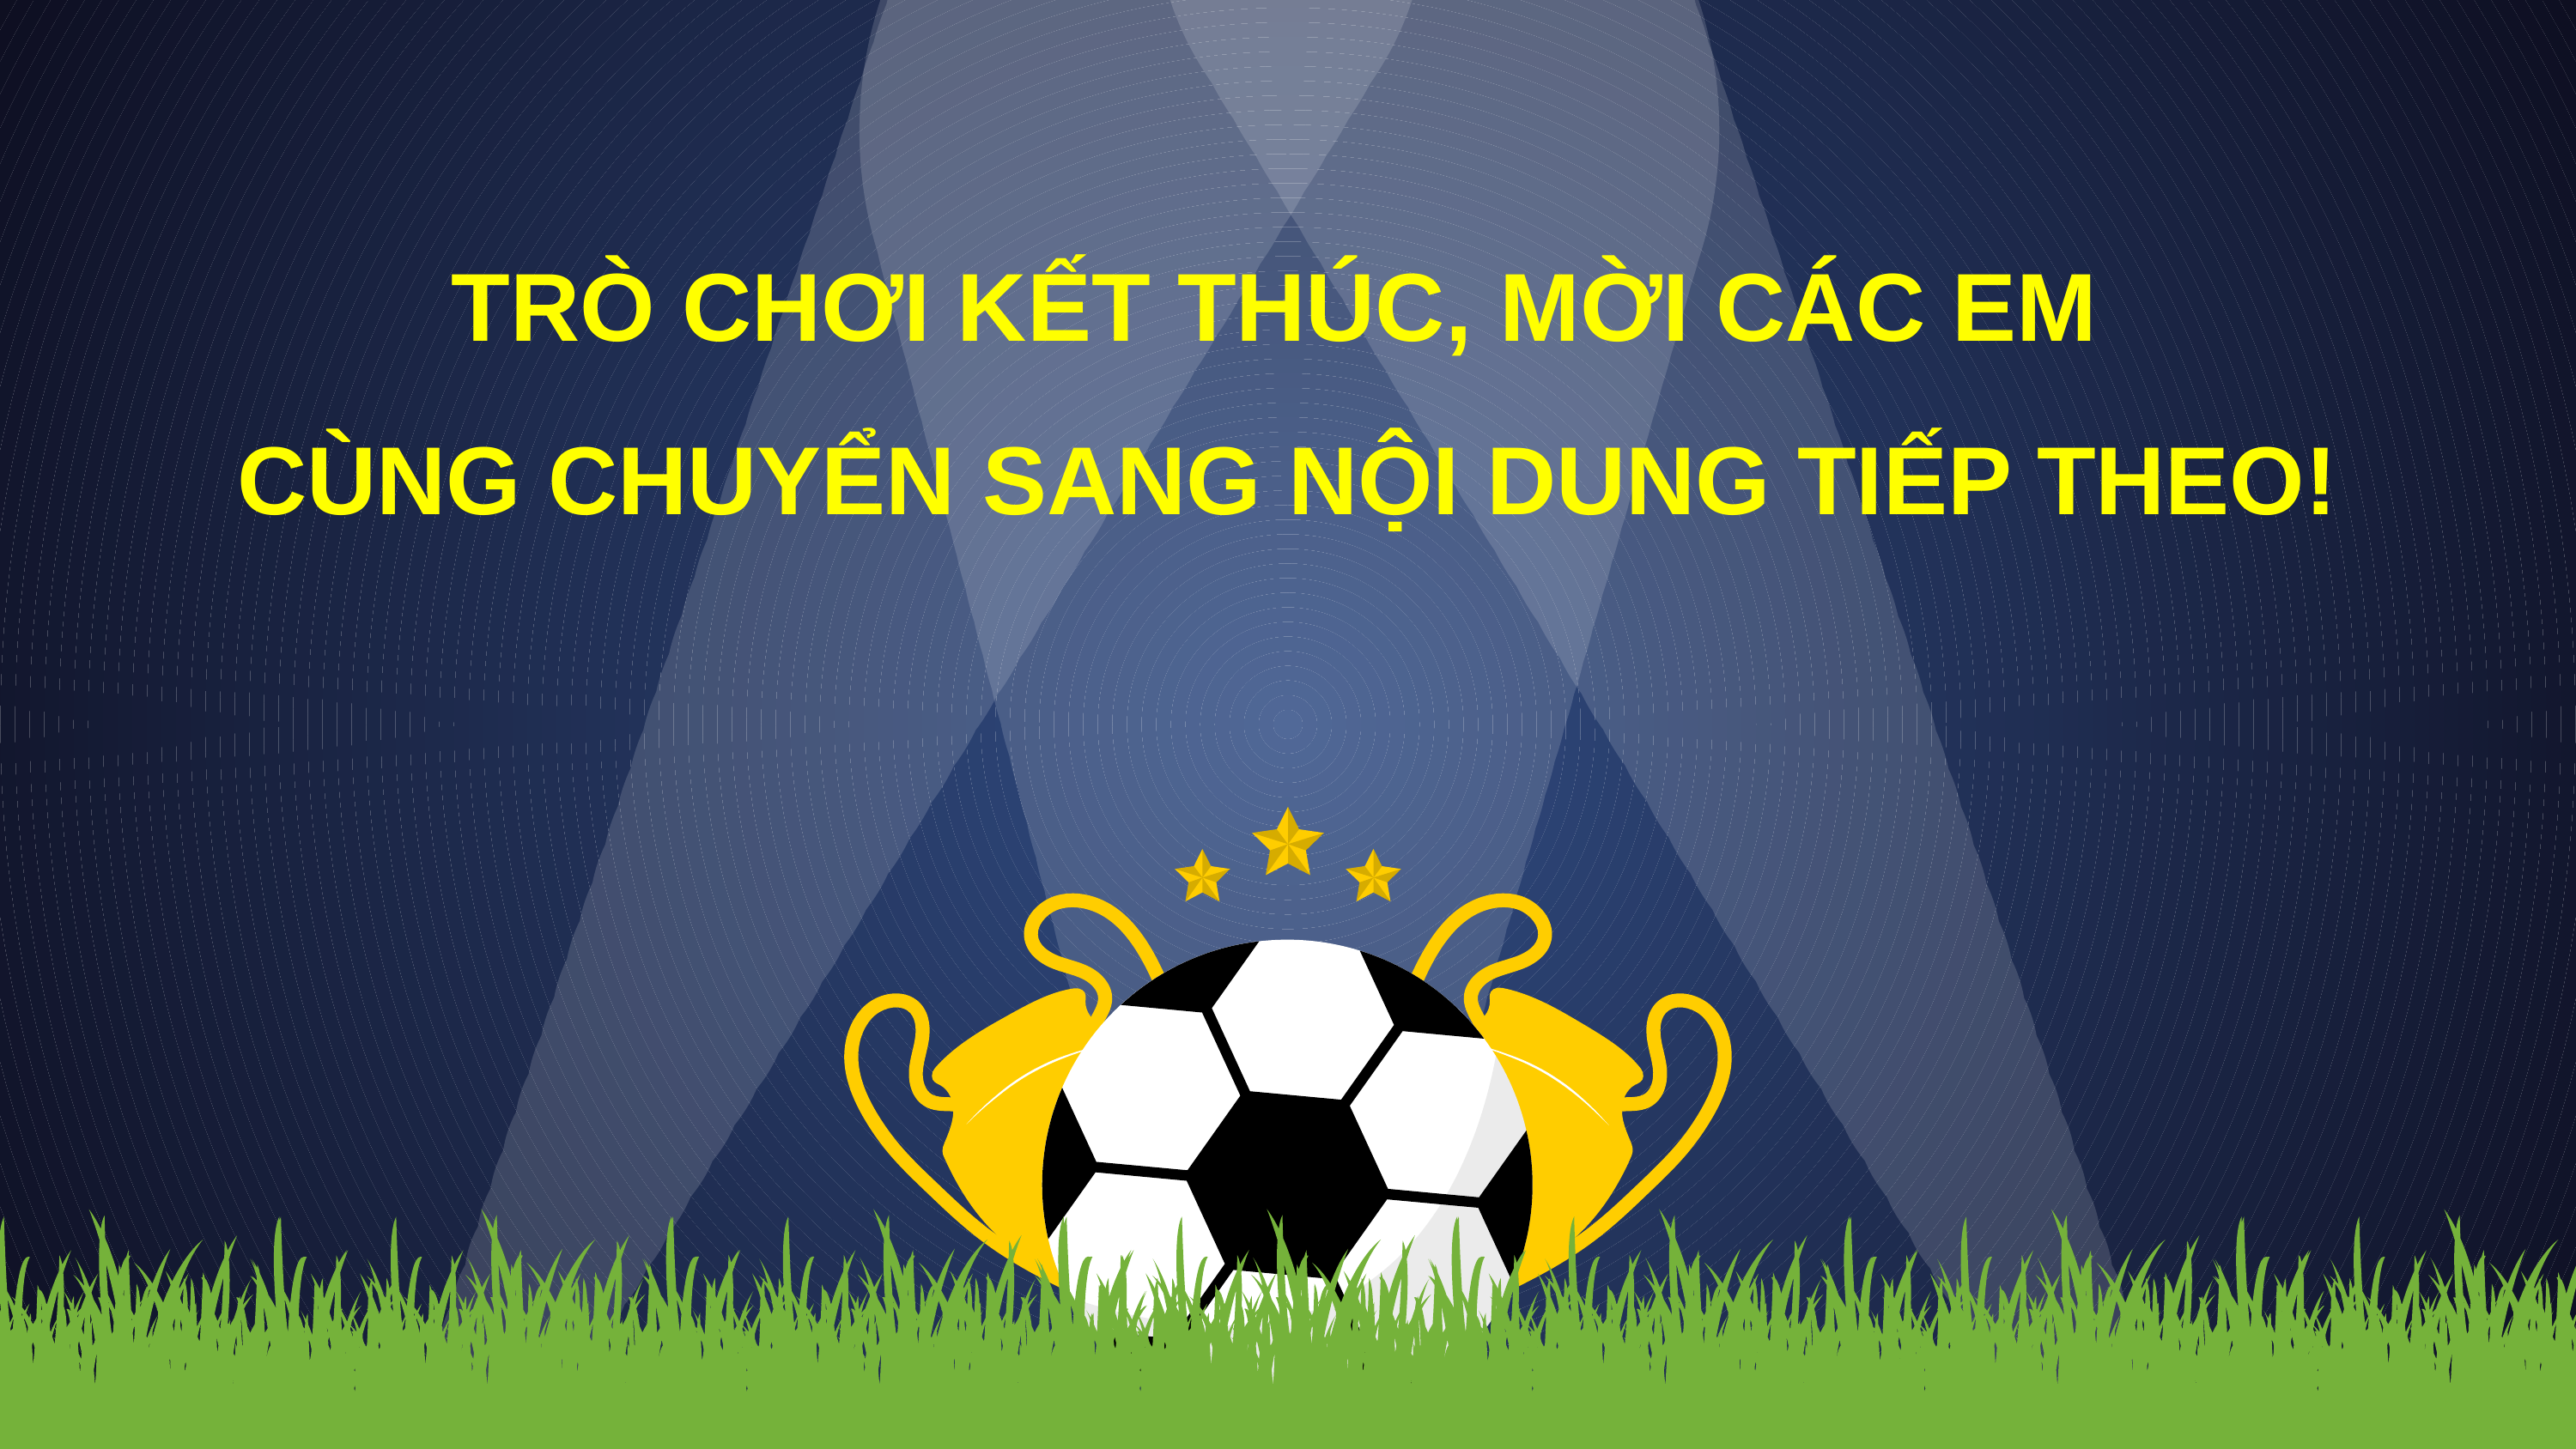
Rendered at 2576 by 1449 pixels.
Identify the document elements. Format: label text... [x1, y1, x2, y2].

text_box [1036, 939, 1539, 1205]
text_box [927, 913, 1263, 1205]
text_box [1313, 913, 1649, 1205]
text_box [0, 1209, 2576, 1449]
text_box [1174, 806, 1401, 902]
text_box TRÒ CHƠI KẾT THÚC, MỜI CÁC EM CÙNG CHUYỂN SANG NỘI DUNG TIẾP THEO! [0, 167, 2576, 544]
